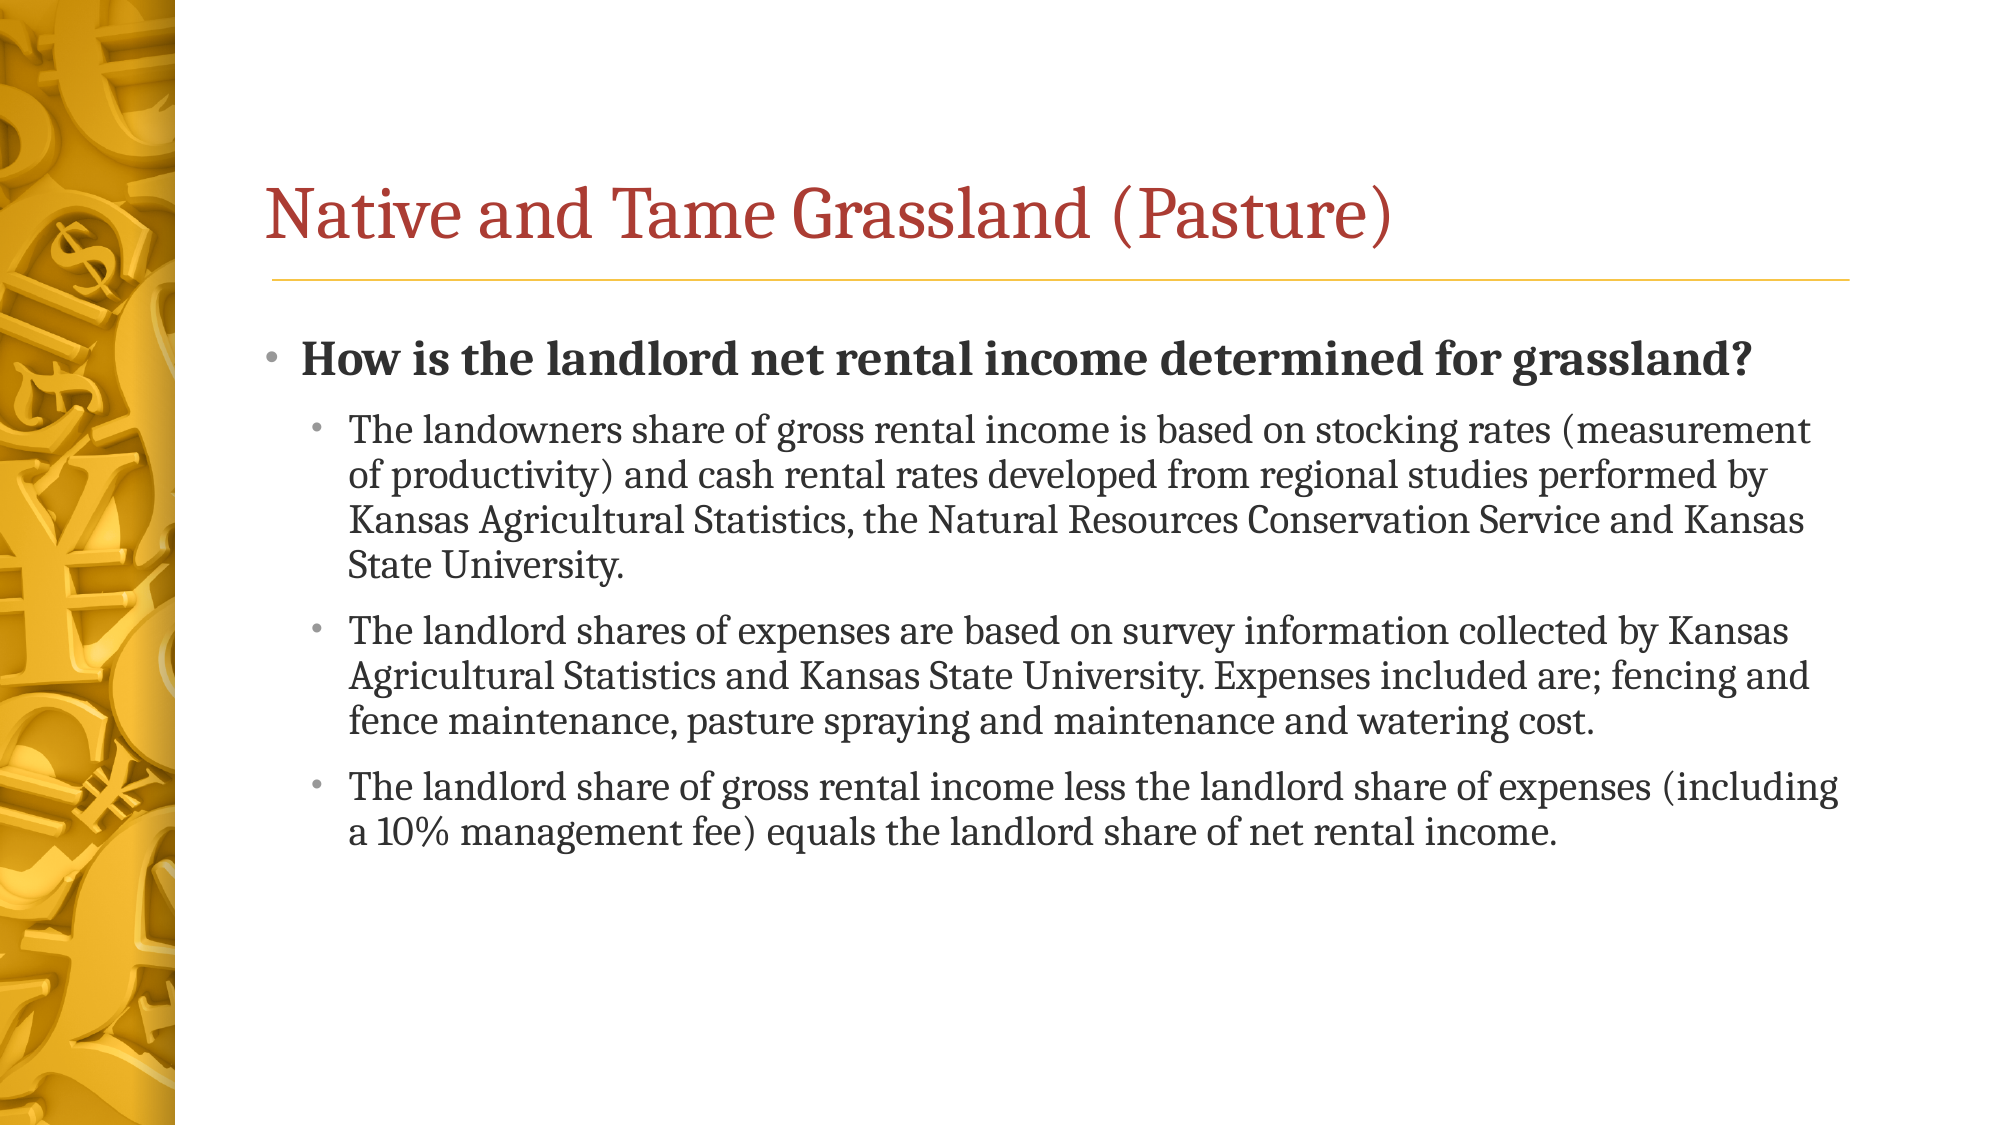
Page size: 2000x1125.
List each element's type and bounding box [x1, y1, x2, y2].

picture [0, 0, 175, 1125]
title [249, 62, 1863, 263]
list [249, 324, 1863, 1012]
